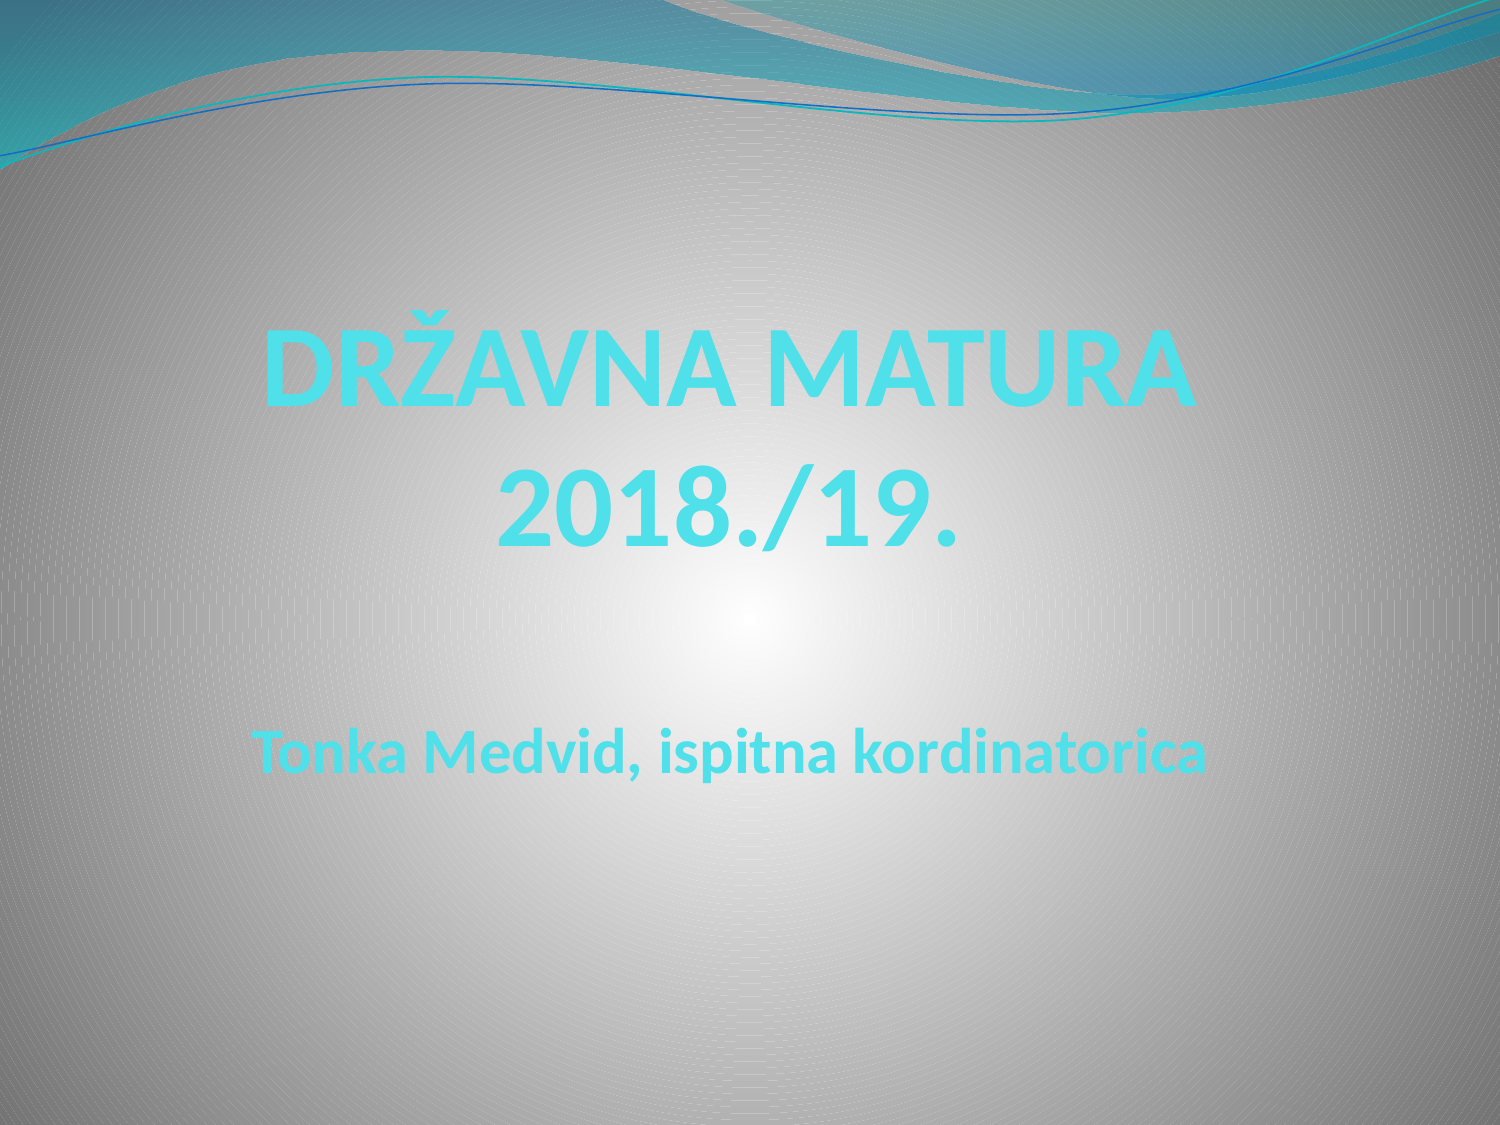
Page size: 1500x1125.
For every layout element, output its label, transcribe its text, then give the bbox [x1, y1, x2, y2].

title DRŽAVNA MATURA 2018./19. Tonka Medvid, ispitna kordinatorica [87, 224, 1376, 787]
